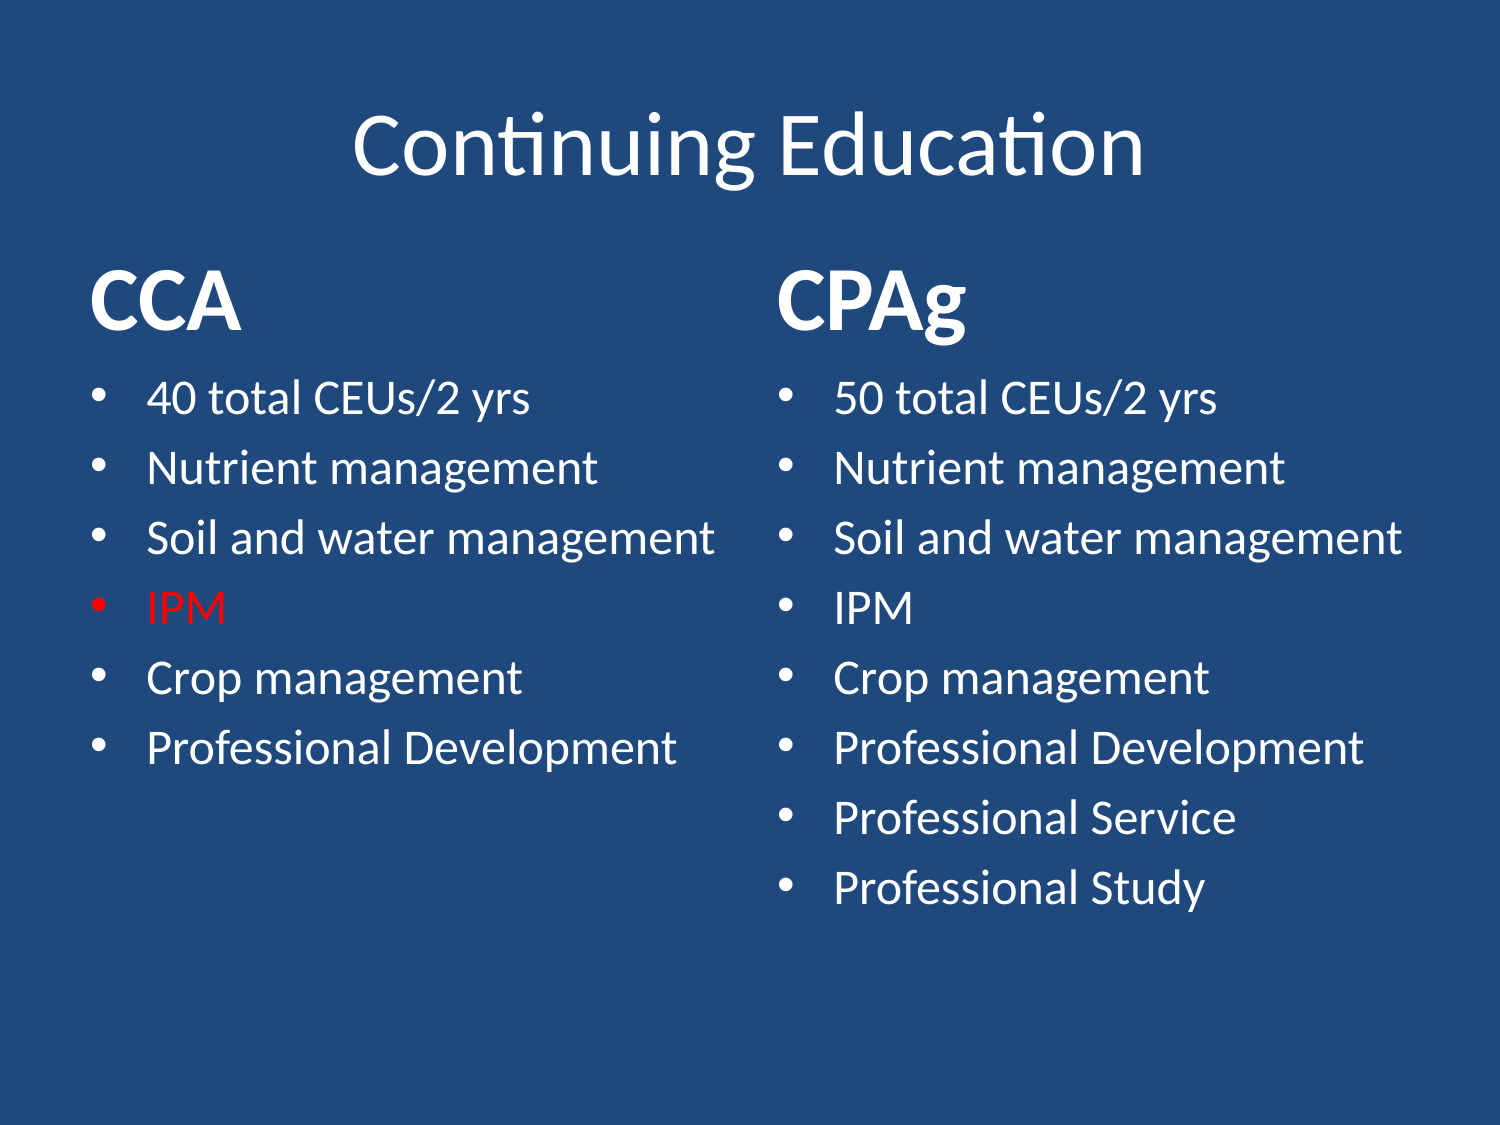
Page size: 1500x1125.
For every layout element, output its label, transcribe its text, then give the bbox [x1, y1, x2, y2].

list 40 total CEUs/2 yrs Nutrient management Soil and water management IPM Crop management Professional Development [75, 356, 738, 1005]
list CCA [75, 251, 738, 356]
list CPAg [761, 251, 1425, 356]
title Continuing Education [75, 45, 1425, 233]
list 50 total CEUs/2 yrs Nutrient management Soil and water management IPM Crop management Professional Development Professional Service Professional Study [761, 356, 1425, 1005]
